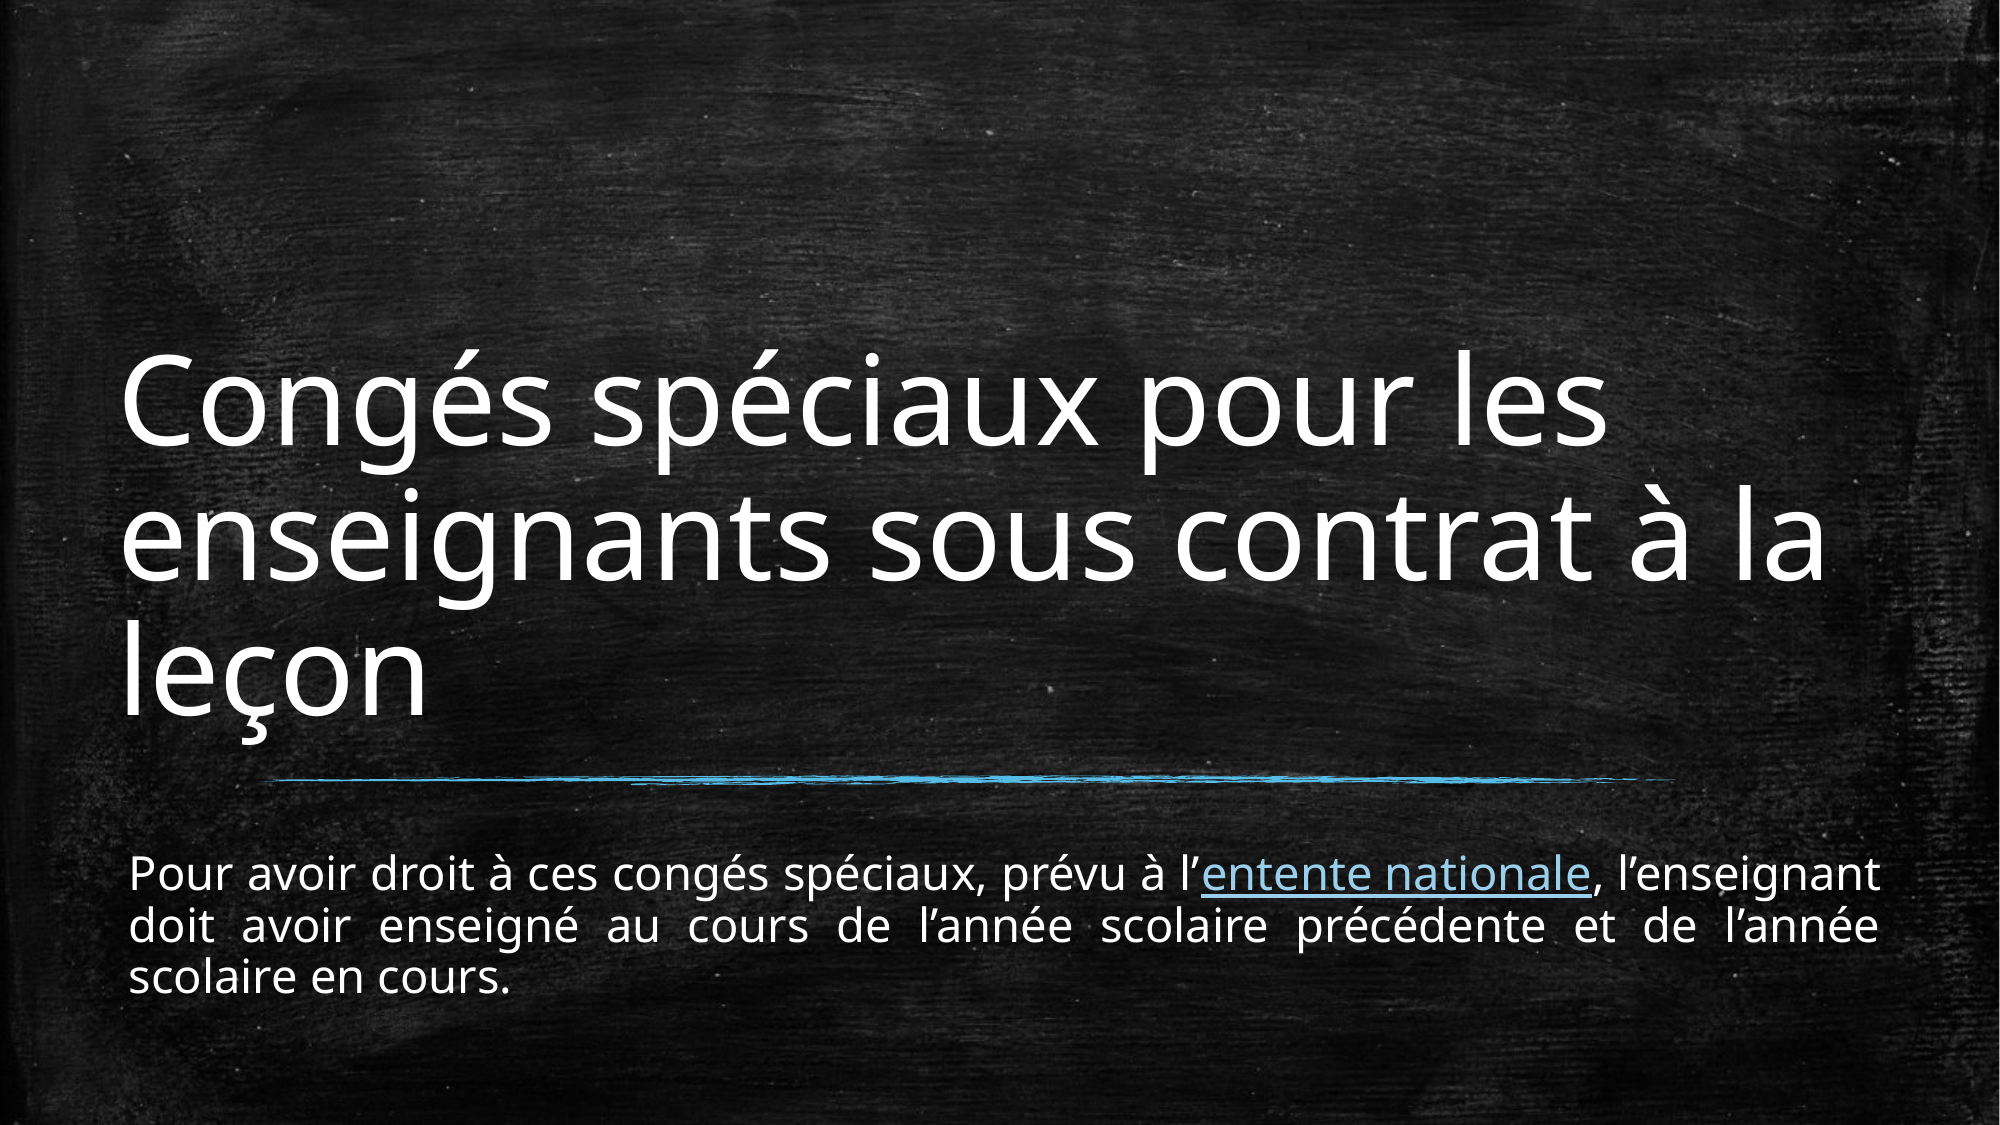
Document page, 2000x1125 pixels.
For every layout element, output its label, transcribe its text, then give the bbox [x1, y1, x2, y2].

title Congés spéciaux pour les enseignants sous contrat à la leçon [101, 312, 1922, 750]
list Pour avoir droit à ces congés spéciaux, prévu à l’entente nationale, l’enseignant doit avoir enseigné au cours de l’année scolaire précédente et de l’année scolaire en cours. [113, 837, 1898, 1013]
